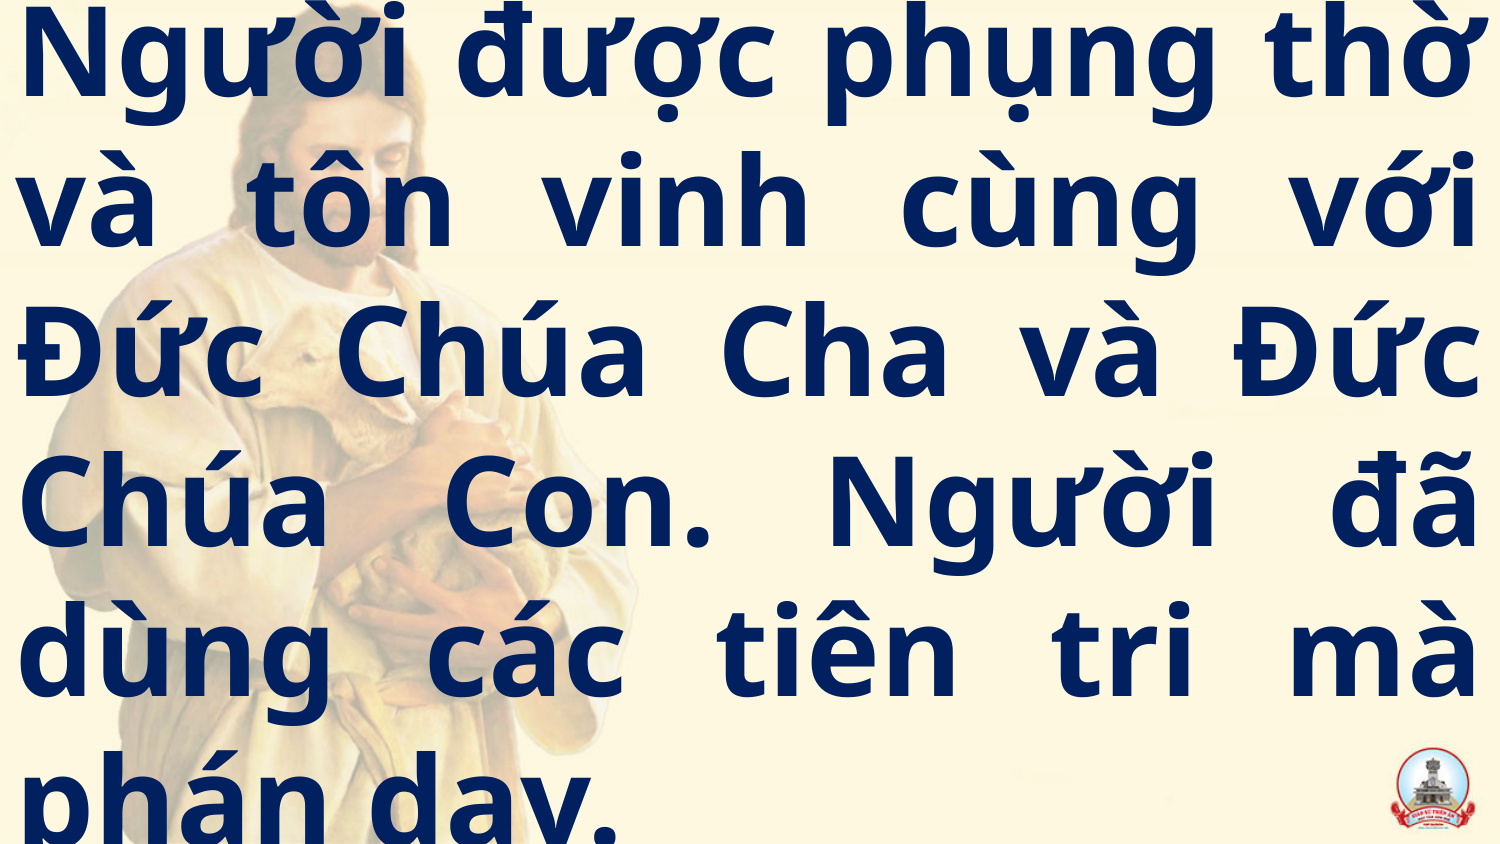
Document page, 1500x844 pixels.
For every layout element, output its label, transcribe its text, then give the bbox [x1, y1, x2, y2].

title Người được phụng thờ và tôn vinh cùng với Đức Chúa Cha và Đức Chúa Con. Người đã dùng các tiên tri mà phán dạy. [0, 0, 1500, 844]
